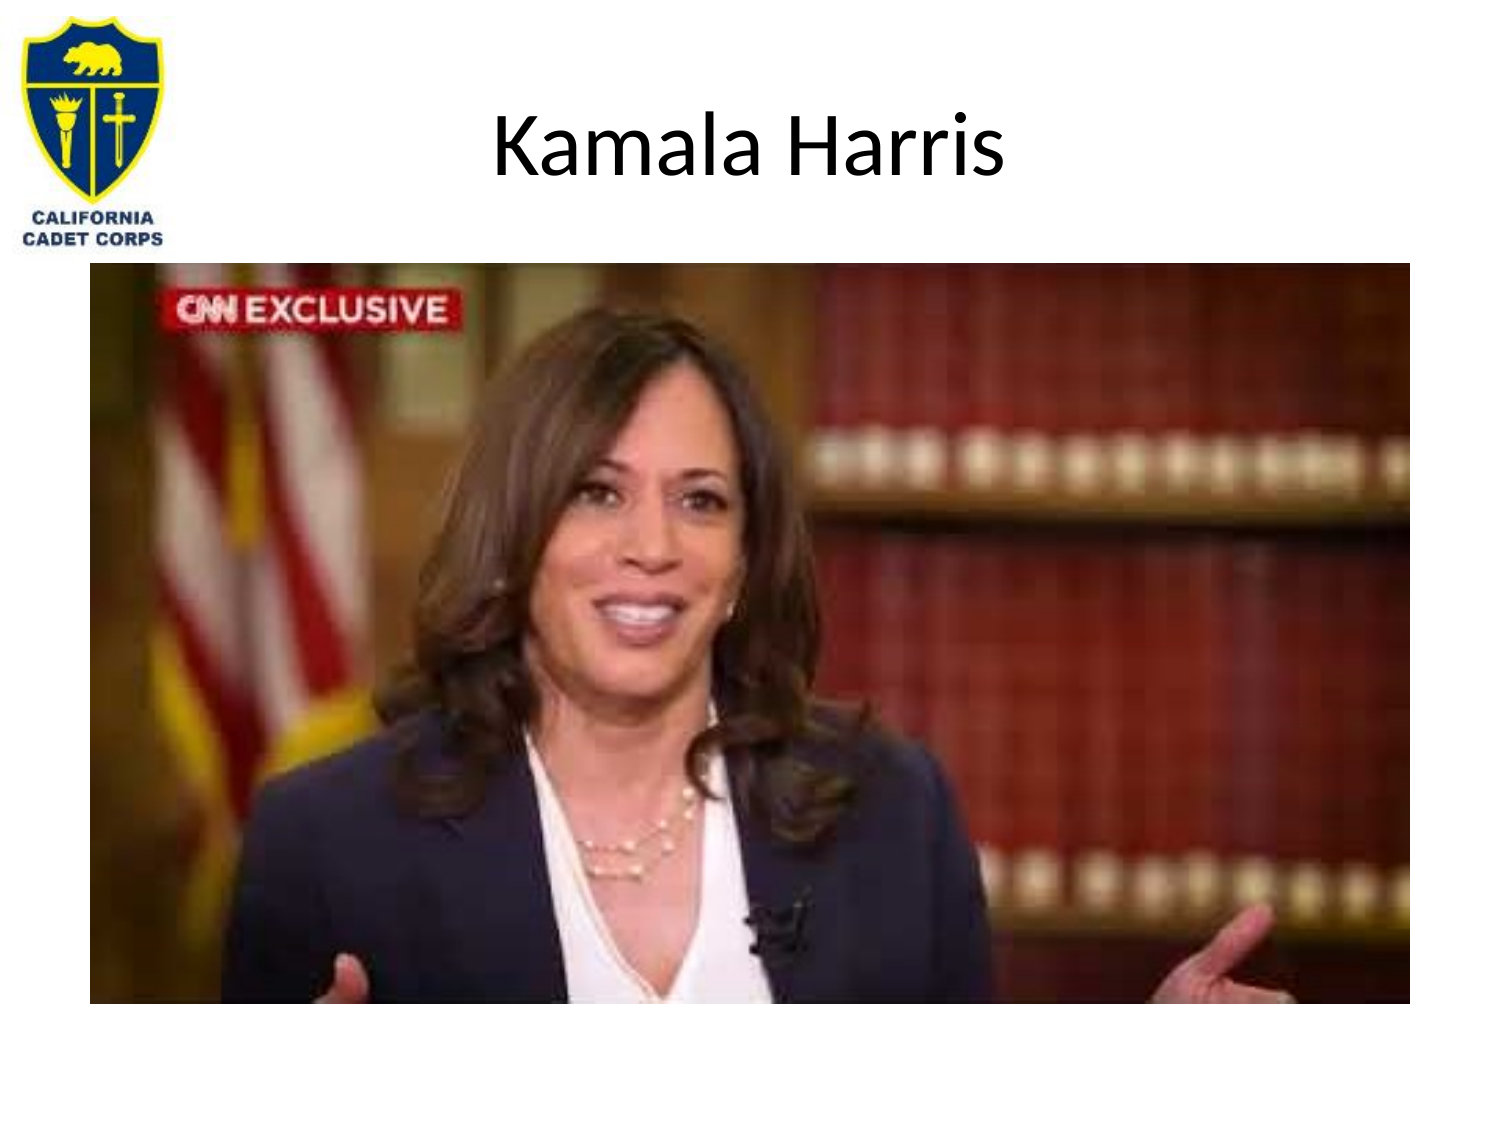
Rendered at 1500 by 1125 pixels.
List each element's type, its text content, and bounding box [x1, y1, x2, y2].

title Kamala Harris [162, 45, 1338, 233]
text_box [89, 262, 1411, 1006]
picture [0, 16, 186, 261]
